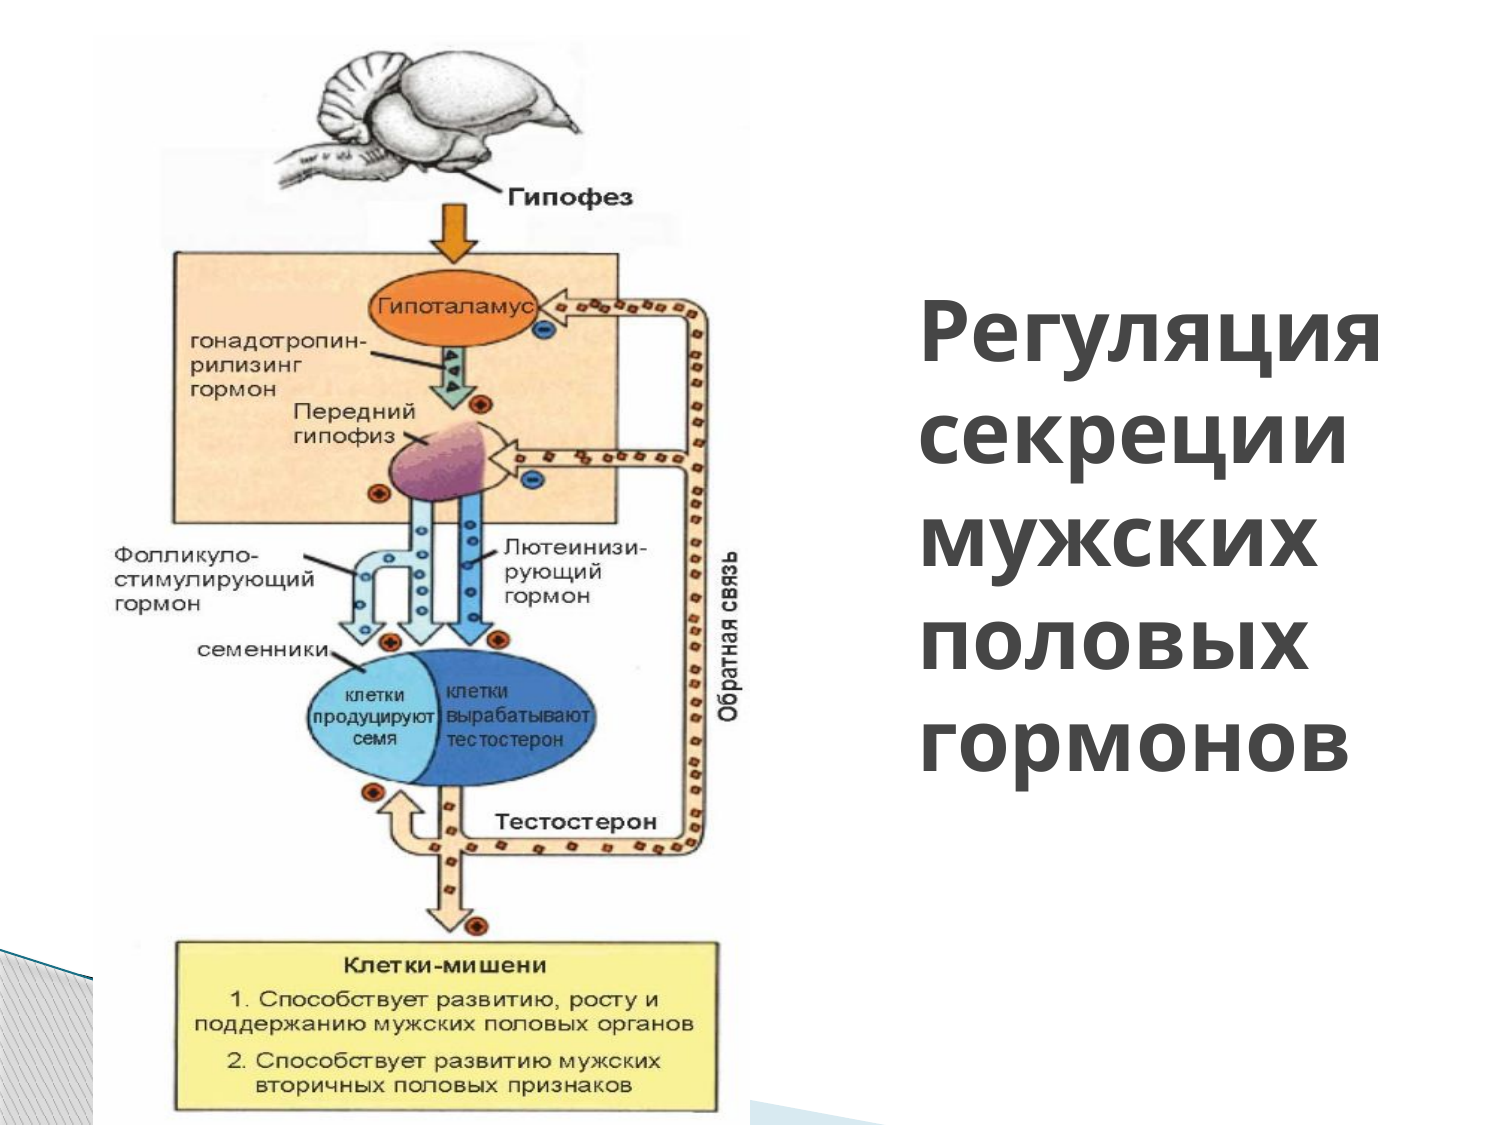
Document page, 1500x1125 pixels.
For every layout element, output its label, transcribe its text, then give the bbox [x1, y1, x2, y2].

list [93, 35, 751, 1125]
title Регуляция секреции мужских половых гормонов [902, 45, 1425, 1020]
